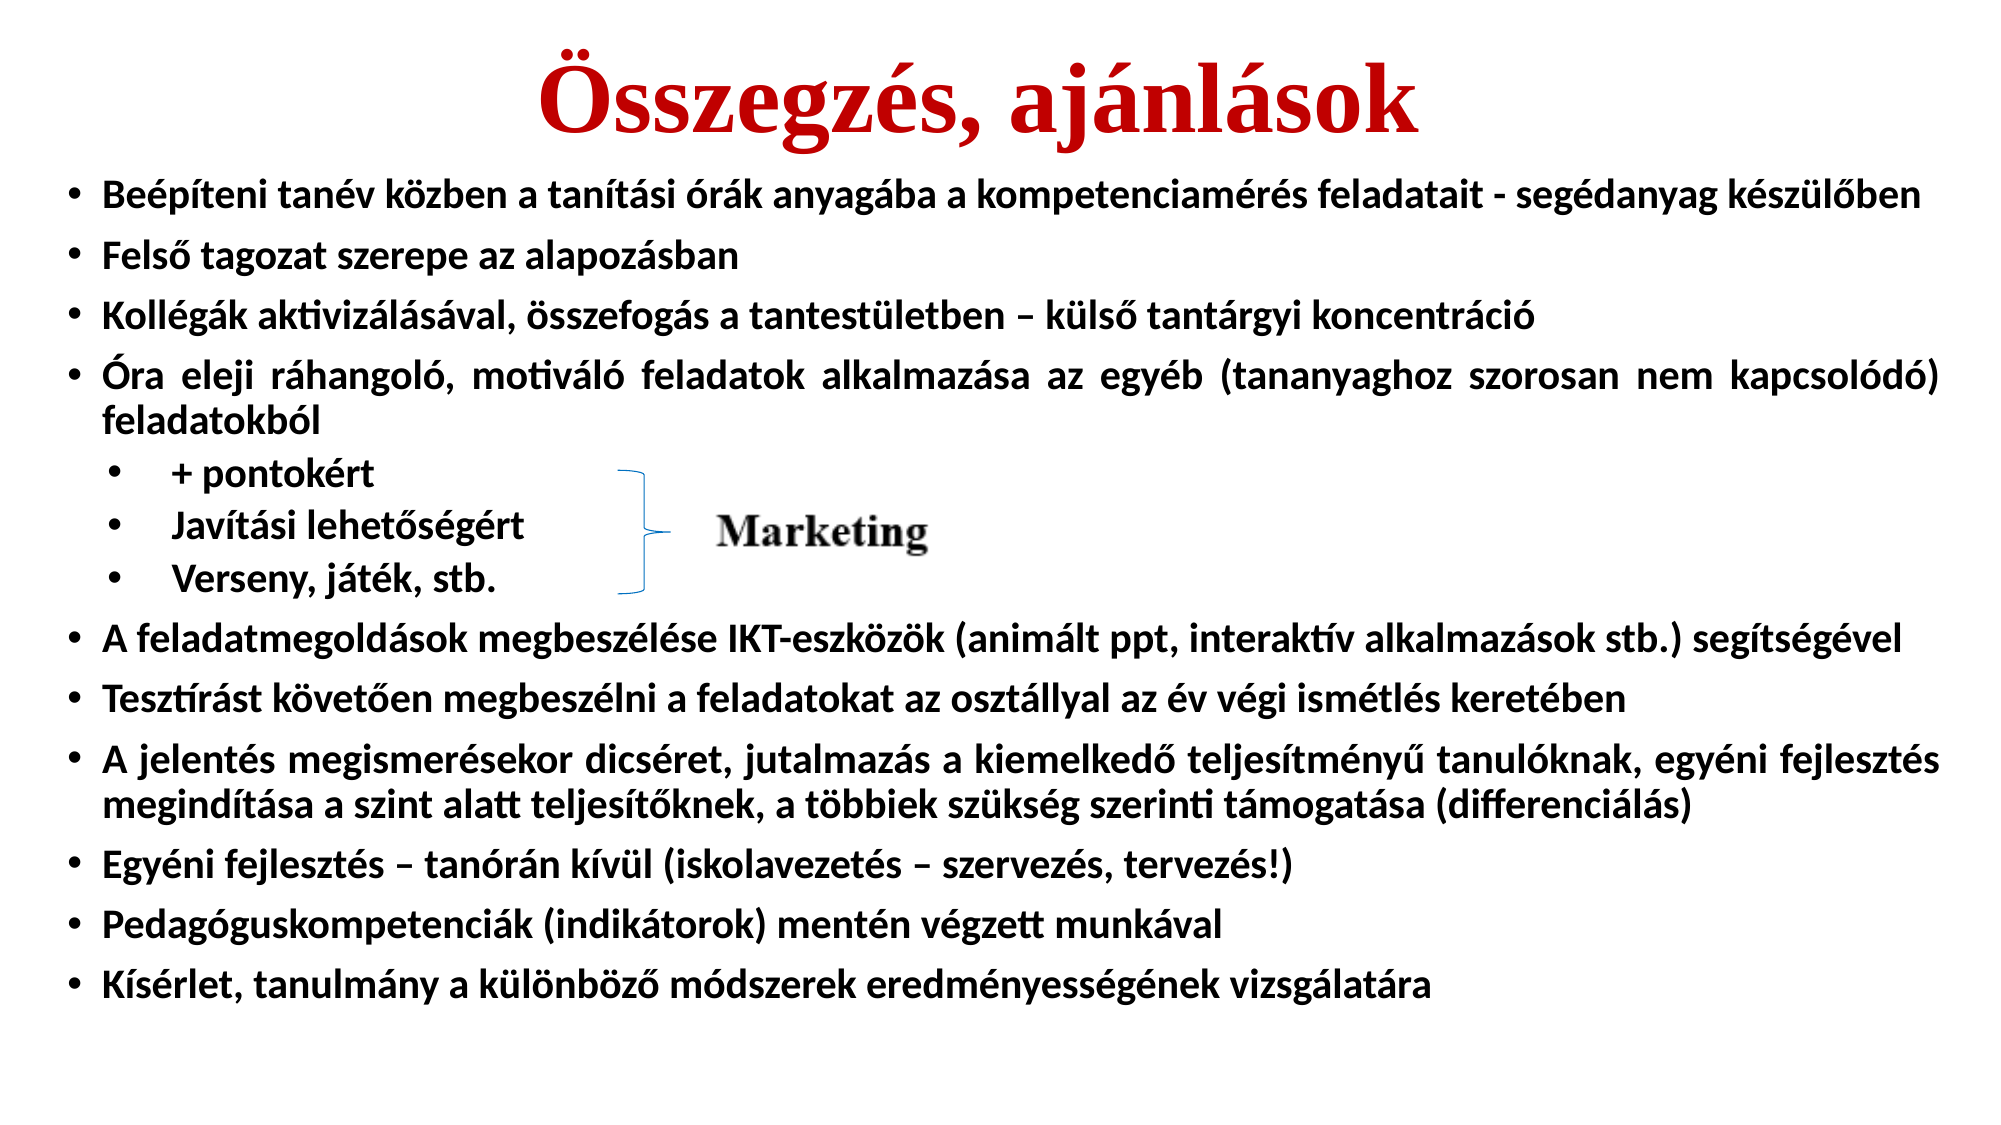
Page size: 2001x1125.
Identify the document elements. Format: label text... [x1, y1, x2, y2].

text_box [617, 469, 671, 595]
title Összegzés, ajánlások [115, 0, 1841, 165]
list Beépíteni tanév közben a tanítási órák anyagába a kompetenciamérés feladatait - segédanyag készülőben Felső tagozat szerepe az alapozásban Kollégák aktivizálásával, összefogás a tantestületben – külső tantárgyi koncentráció Óra eleji ráhangoló, motiváló feladatok alkalmazása az egyéb (tananyaghoz szorosan nem kapcsolódó) feladatokból + pontokért Javítási lehetőségért Verseny, játék, stb. A feladatmegoldások megbeszélése IKT-eszközök (animált ppt, interaktív alkalmazások stb.) segítségével Tesztírást követően megbeszélni a feladatokat az osztállyal az év végi ismétlés keretében A jelentés megismerésekor dicséret, jutalmazás a kiemelkedő teljesítményű tanulóknak, egyéni fejlesztés megindítása a szint alatt teljesítőknek, a többiek szükség szerinti támogatása (differenciálás) Egyéni fejlesztés – tanórán kívül (iskolavezetés – szervezés, tervezés!) Pedagóguskompetenciák (indikátorok) mentén végzett munkával Kísérlet, tanulmány a különböző módszerek eredményességének vizsgálatára [52, 165, 1955, 1106]
picture [703, 498, 938, 566]
